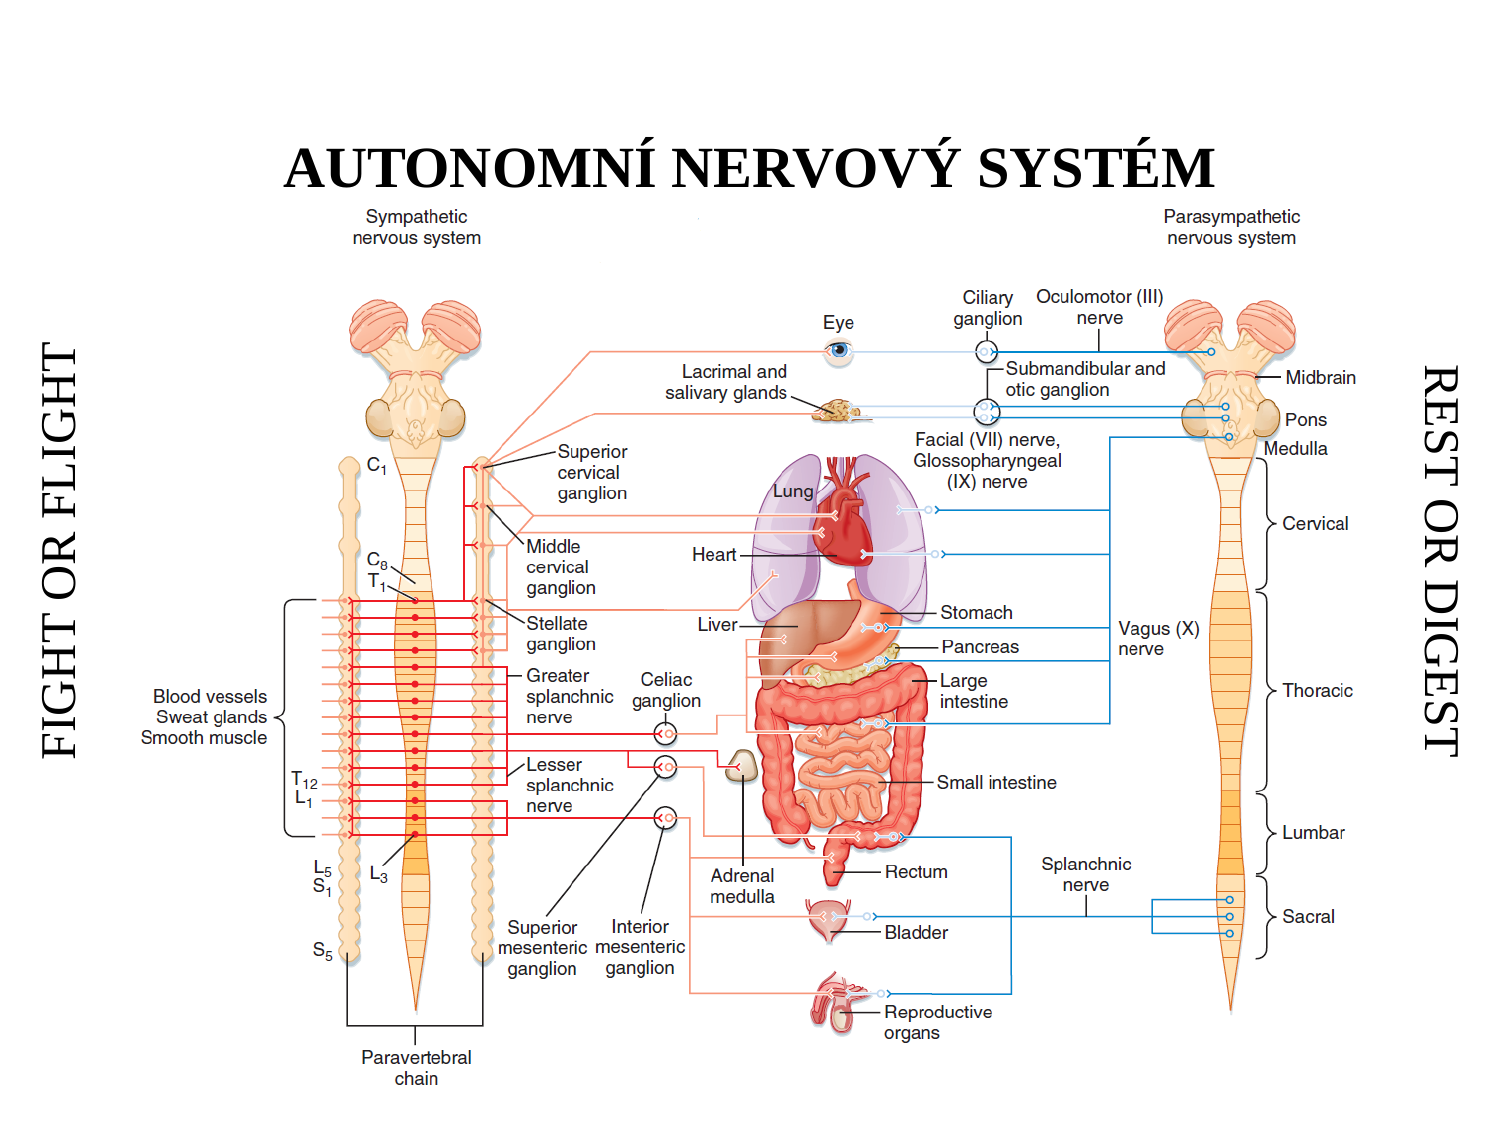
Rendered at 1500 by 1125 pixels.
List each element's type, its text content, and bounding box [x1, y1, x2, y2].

text_box REST OR DIGEST [1407, 349, 1483, 870]
text_box FIGHT OR FLIGHT [17, 255, 93, 776]
picture [136, 190, 1364, 1091]
text_box AUTONOMNÍ NERVOVÝ SYSTÉM [0, 66, 1500, 220]
